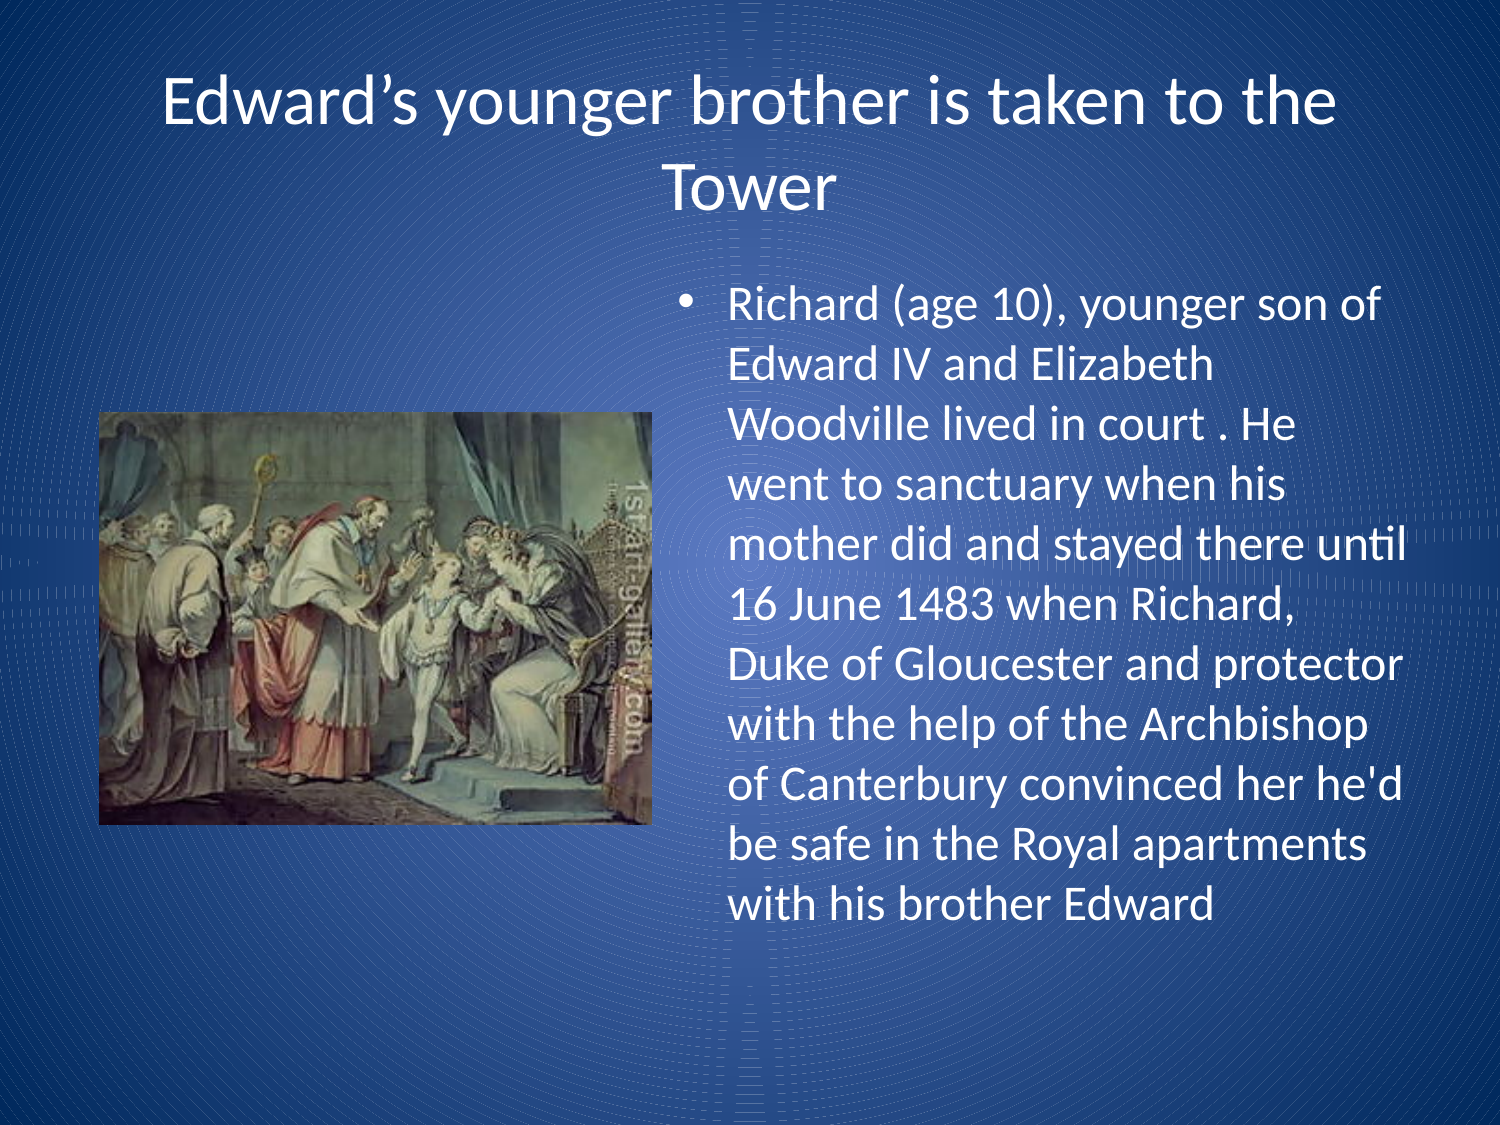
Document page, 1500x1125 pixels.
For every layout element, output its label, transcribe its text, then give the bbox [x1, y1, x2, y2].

list Richard (age 10), younger son of Edward IV and Elizabeth Woodville lived in court . He went to sanctuary when his mother did and stayed there until 16 June 1483 when Richard, Duke of Gloucester and protector with the help of the Archbishop of Canterbury convinced her he'd be safe in the Royal apartments with his brother Edward [662, 262, 1425, 1005]
picture [99, 412, 652, 826]
title Edward’s younger brother is taken to the Tower [75, 45, 1425, 233]
